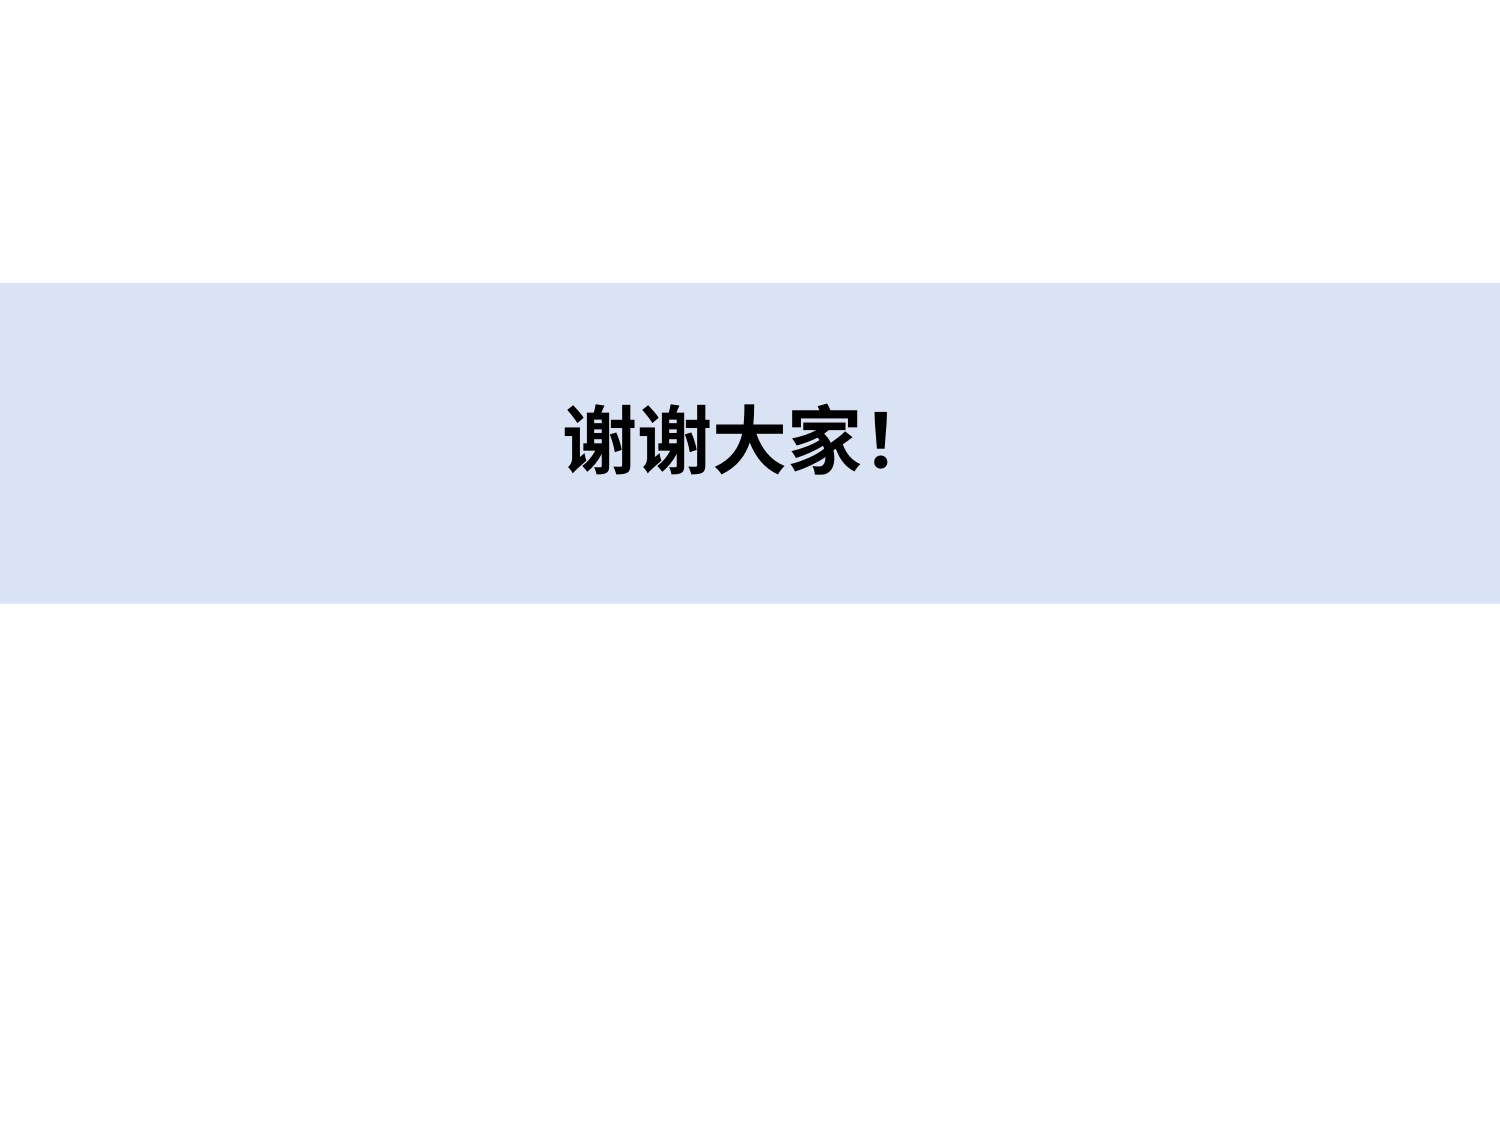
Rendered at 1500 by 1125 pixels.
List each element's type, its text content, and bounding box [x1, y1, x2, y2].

text_box [0, 282, 1500, 605]
text_box 谢谢大家！ [49, 358, 1451, 491]
